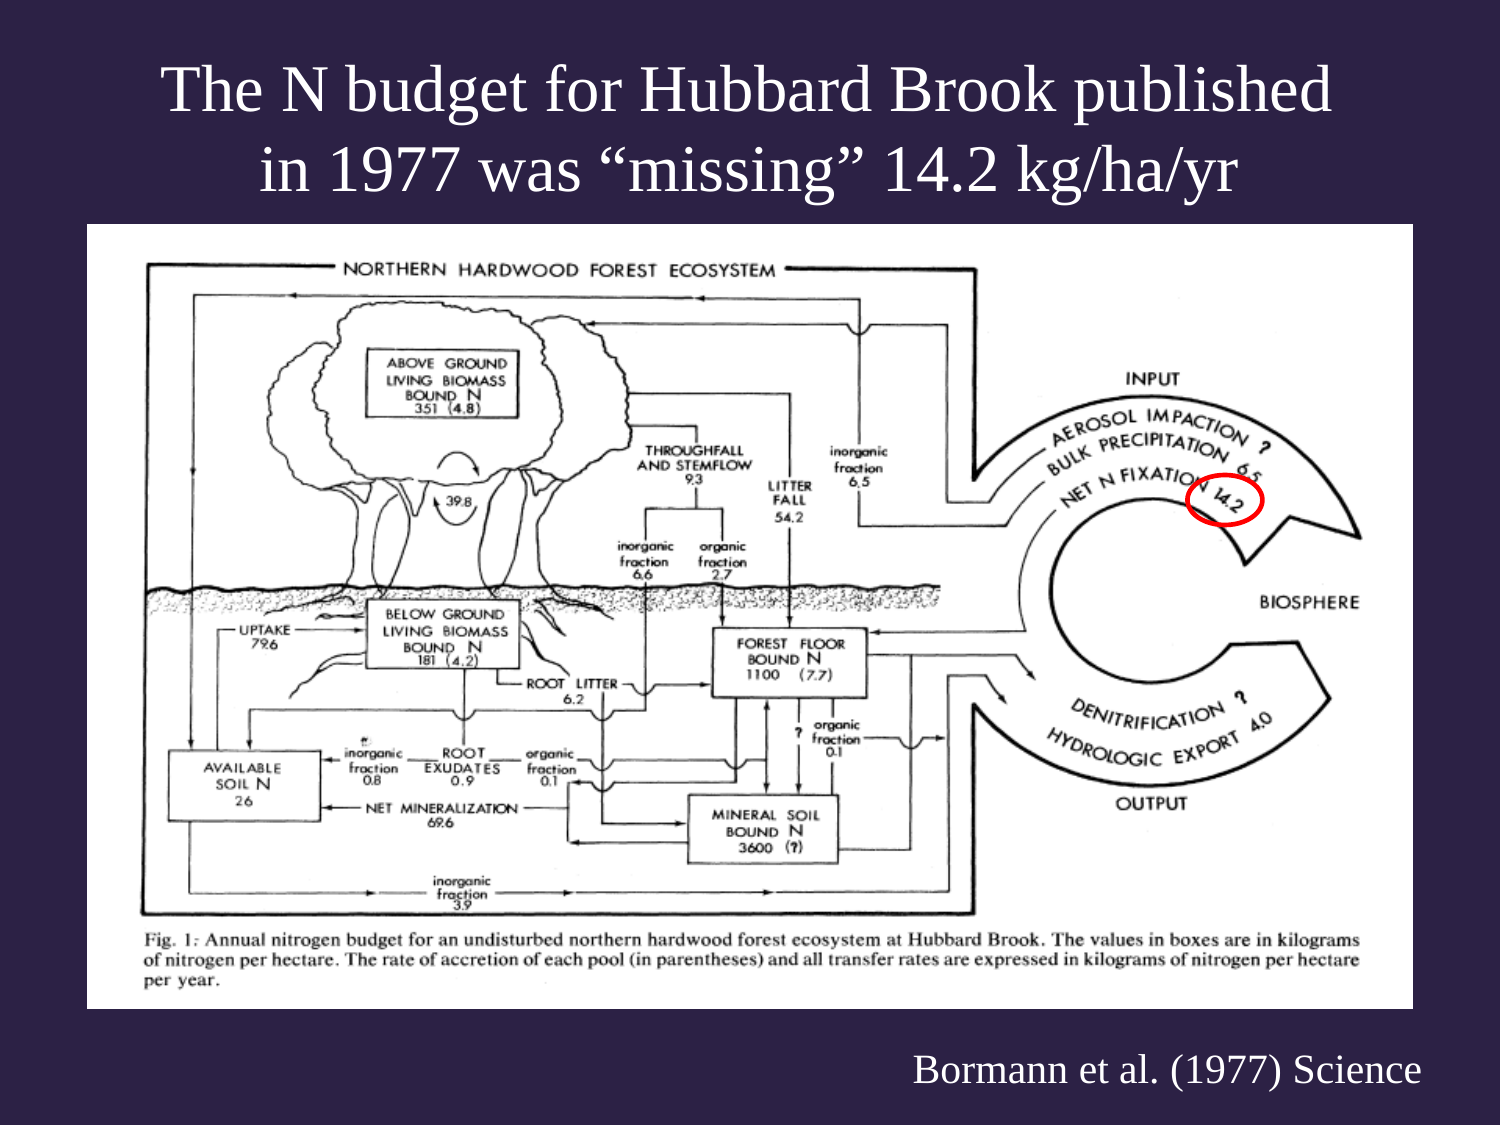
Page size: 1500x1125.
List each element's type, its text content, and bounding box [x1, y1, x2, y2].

text_box Bormann et al. (1977) Science [587, 1034, 1438, 1100]
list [87, 224, 1413, 1010]
text_box The N budget for Hubbard Brook published in 1977 was “missing” 14.2 kg/ha/yr [87, 37, 1425, 213]
